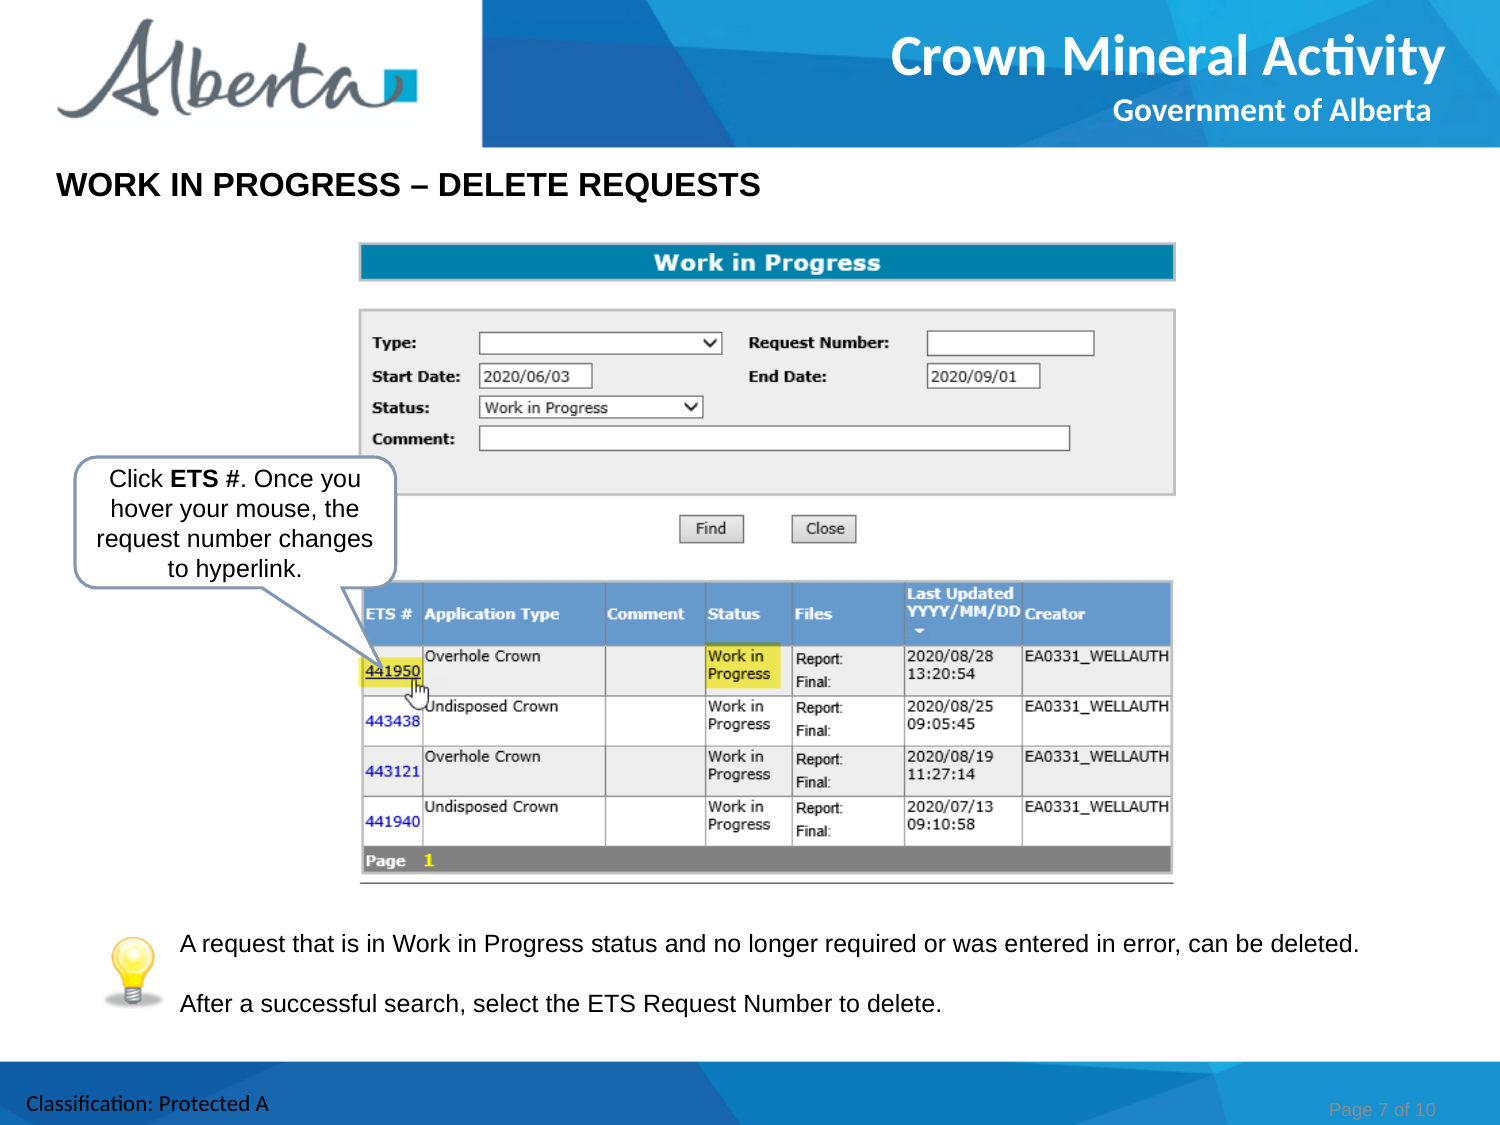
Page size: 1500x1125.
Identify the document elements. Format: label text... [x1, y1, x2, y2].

text_box A request that is in Work in Progress status and no longer required or was entered in error, can be deleted. After a successful search, select the ETS Request Number to delete. [179, 927, 1394, 1018]
text_box Crown Mineral Activity [811, 9, 1461, 95]
picture [0, 0, 1500, 1125]
text_box WORK IN PROGRESS – DELETE REQUESTS [41, 160, 1459, 213]
text_box Click ETS #. Once you hover your mouse, the request number changes to hyperlink. [73, 455, 351, 649]
text_box Government of Alberta [1098, 80, 1461, 136]
text_box Page 7 of 10 [1303, 1092, 1461, 1125]
